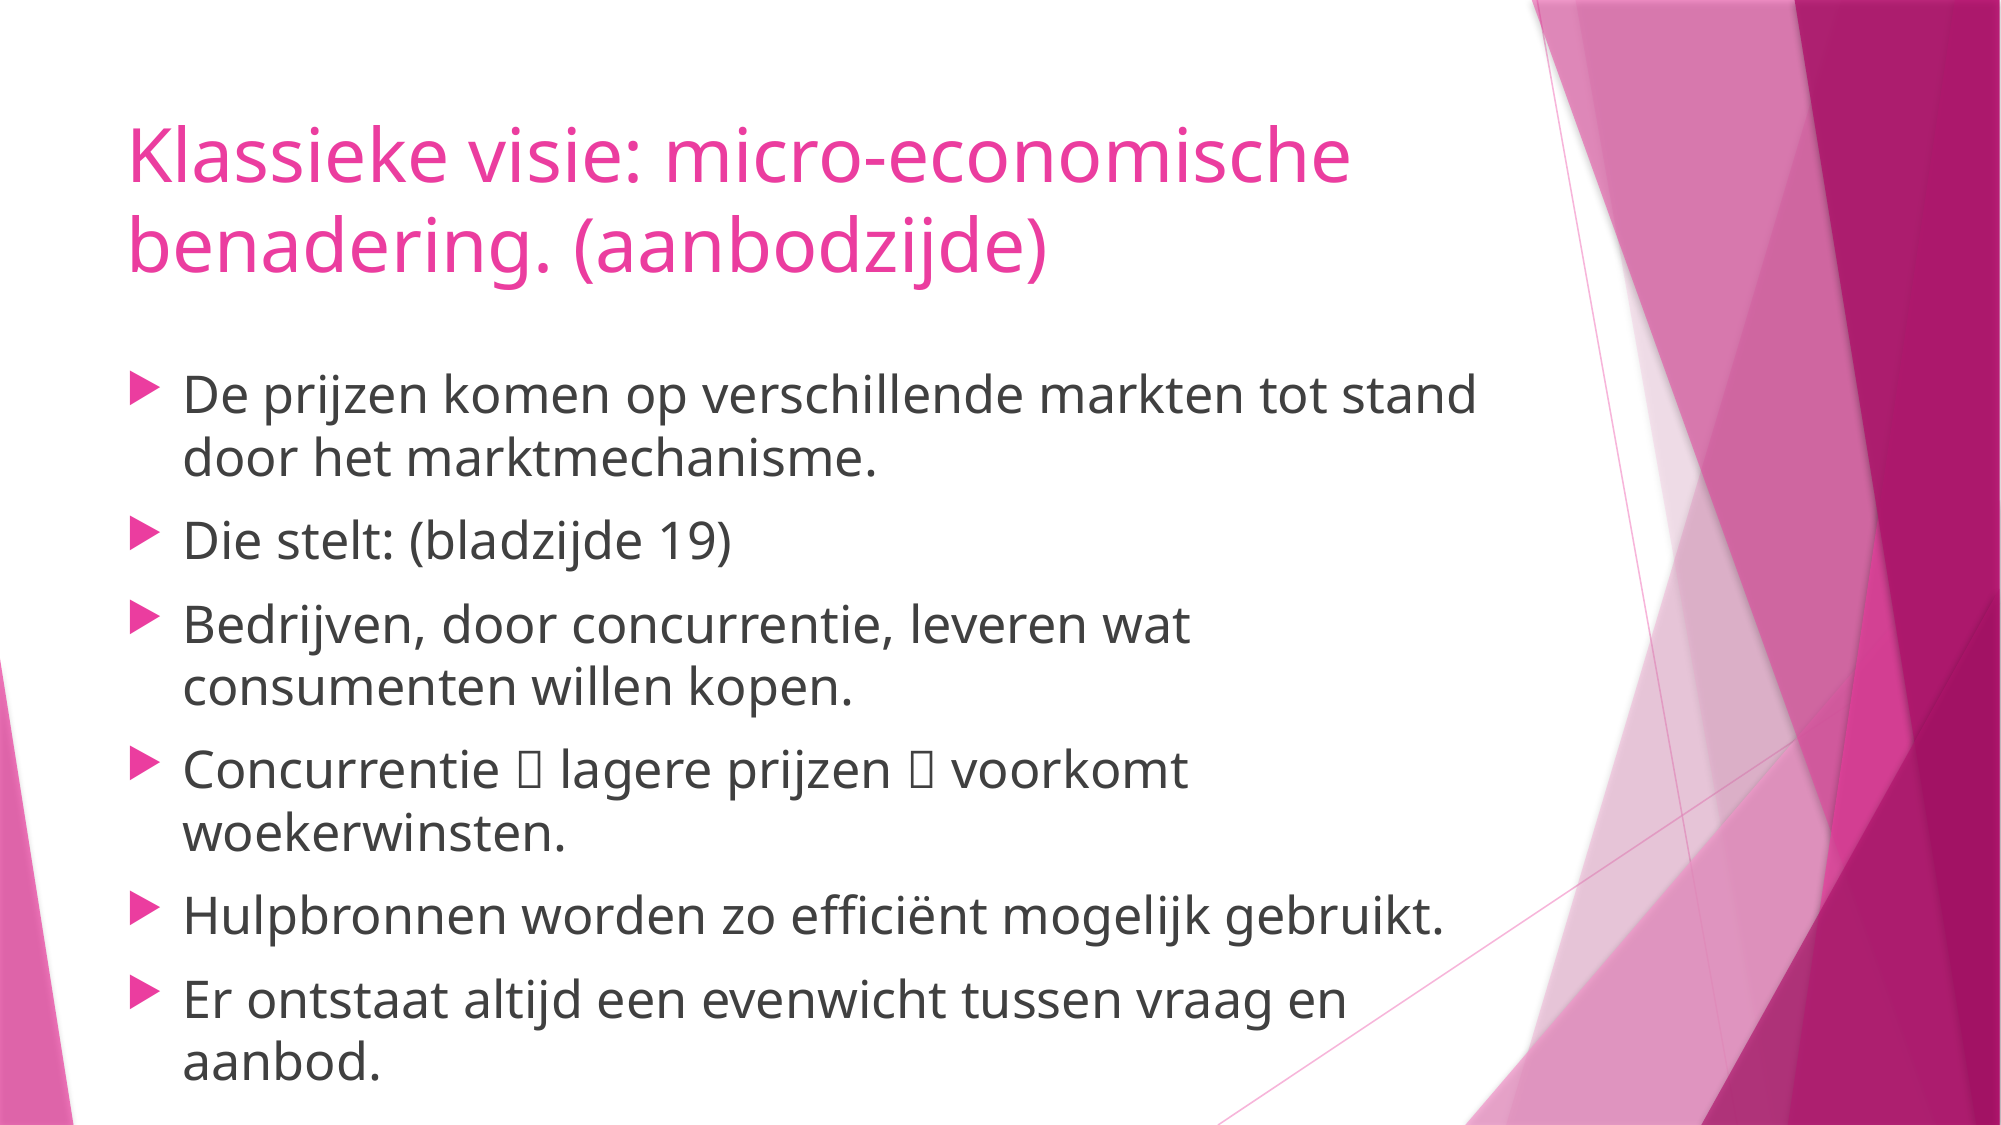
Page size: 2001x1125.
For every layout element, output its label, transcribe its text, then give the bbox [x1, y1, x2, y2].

list De prijzen komen op verschillende markten tot stand door het marktmechanisme. Die stelt: (bladzijde 19) Bedrijven, door concurrentie, leveren wat consumenten willen kopen. Concurrentie  lagere prijzen  voorkomt woekerwinsten. Hulpbronnen worden zo efficiënt mogelijk gebruikt. Er ontstaat altijd een evenwicht tussen vraag en aanbod. [111, 354, 1522, 992]
title Klassieke visie: micro-economische benadering. (aanbodzijde) [111, 99, 1522, 317]
